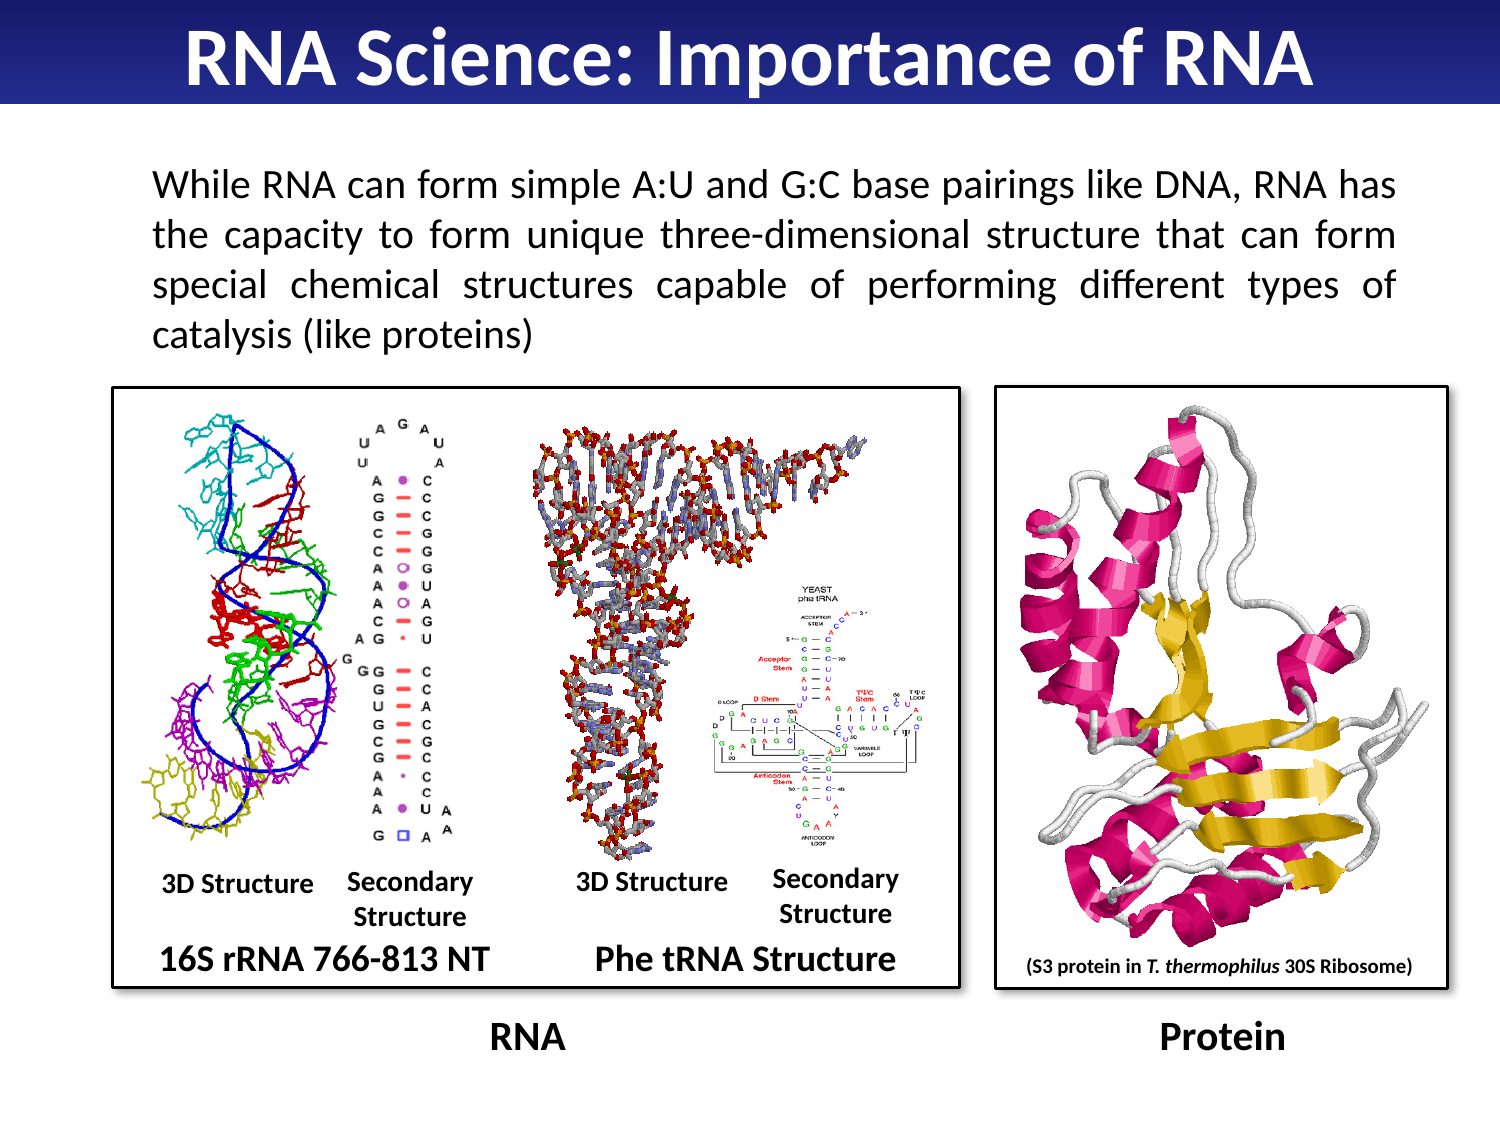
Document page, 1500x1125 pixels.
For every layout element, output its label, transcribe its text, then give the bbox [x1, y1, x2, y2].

text_box [110, 385, 961, 989]
text_box 3D Structure [554, 877, 738, 905]
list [339, 399, 501, 853]
text_box Protein [1144, 1000, 1302, 1066]
text_box 3D Structure [140, 856, 336, 907]
picture [140, 399, 338, 845]
picture [508, 399, 946, 869]
text_box Secondary Structure [312, 859, 509, 941]
text_box Phe tRNA Structure [554, 926, 938, 987]
picture [996, 387, 1447, 988]
text_box RNA Science: Importance of RNA [0, 0, 1500, 106]
text_box Secondary Structure [738, 864, 934, 937]
text_box 16S rRNA 766-813 NT [117, 926, 532, 987]
text_box While RNA can form simple A:U and G:C base pairings like DNA, RNA has the capacity to form unique three-dimensional structure that can form special chemical structures capable of performing different types of catalysis (like proteins) [137, 149, 1413, 365]
text_box RNA [474, 1000, 586, 1066]
